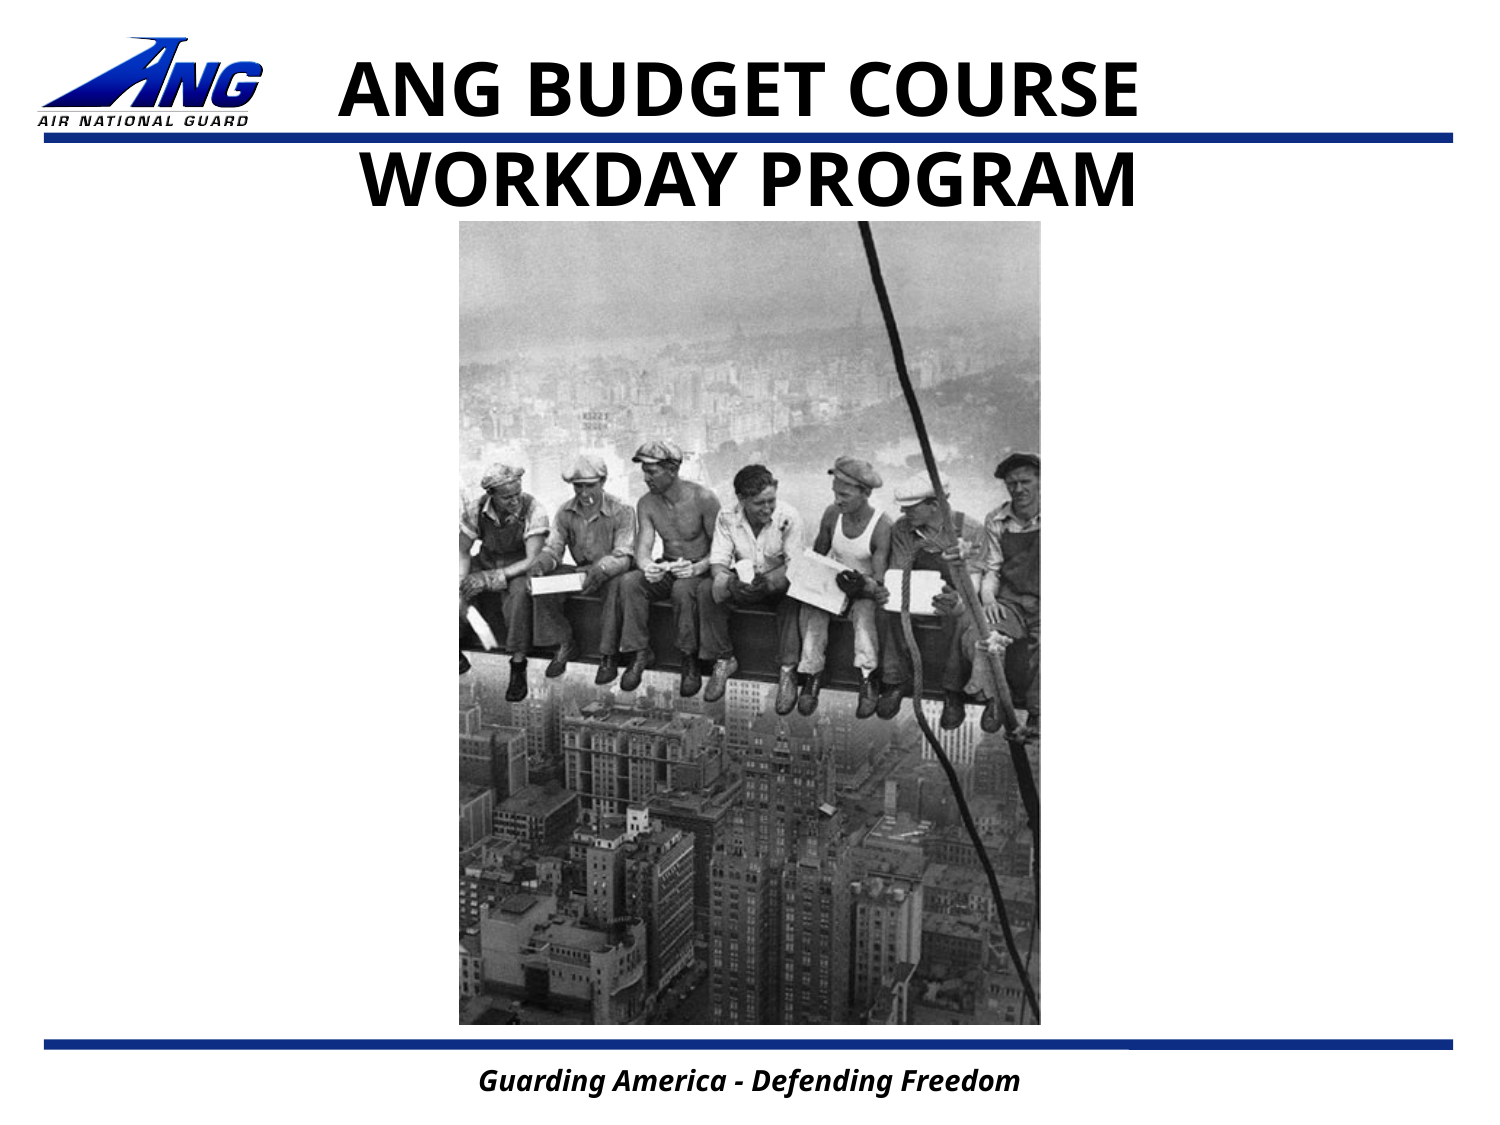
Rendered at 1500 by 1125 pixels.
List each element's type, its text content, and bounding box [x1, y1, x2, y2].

picture [37, 37, 263, 126]
title ANG BUDGET COURSE WORKDAY PROGRAM [224, 49, 1276, 214]
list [459, 221, 1041, 1026]
